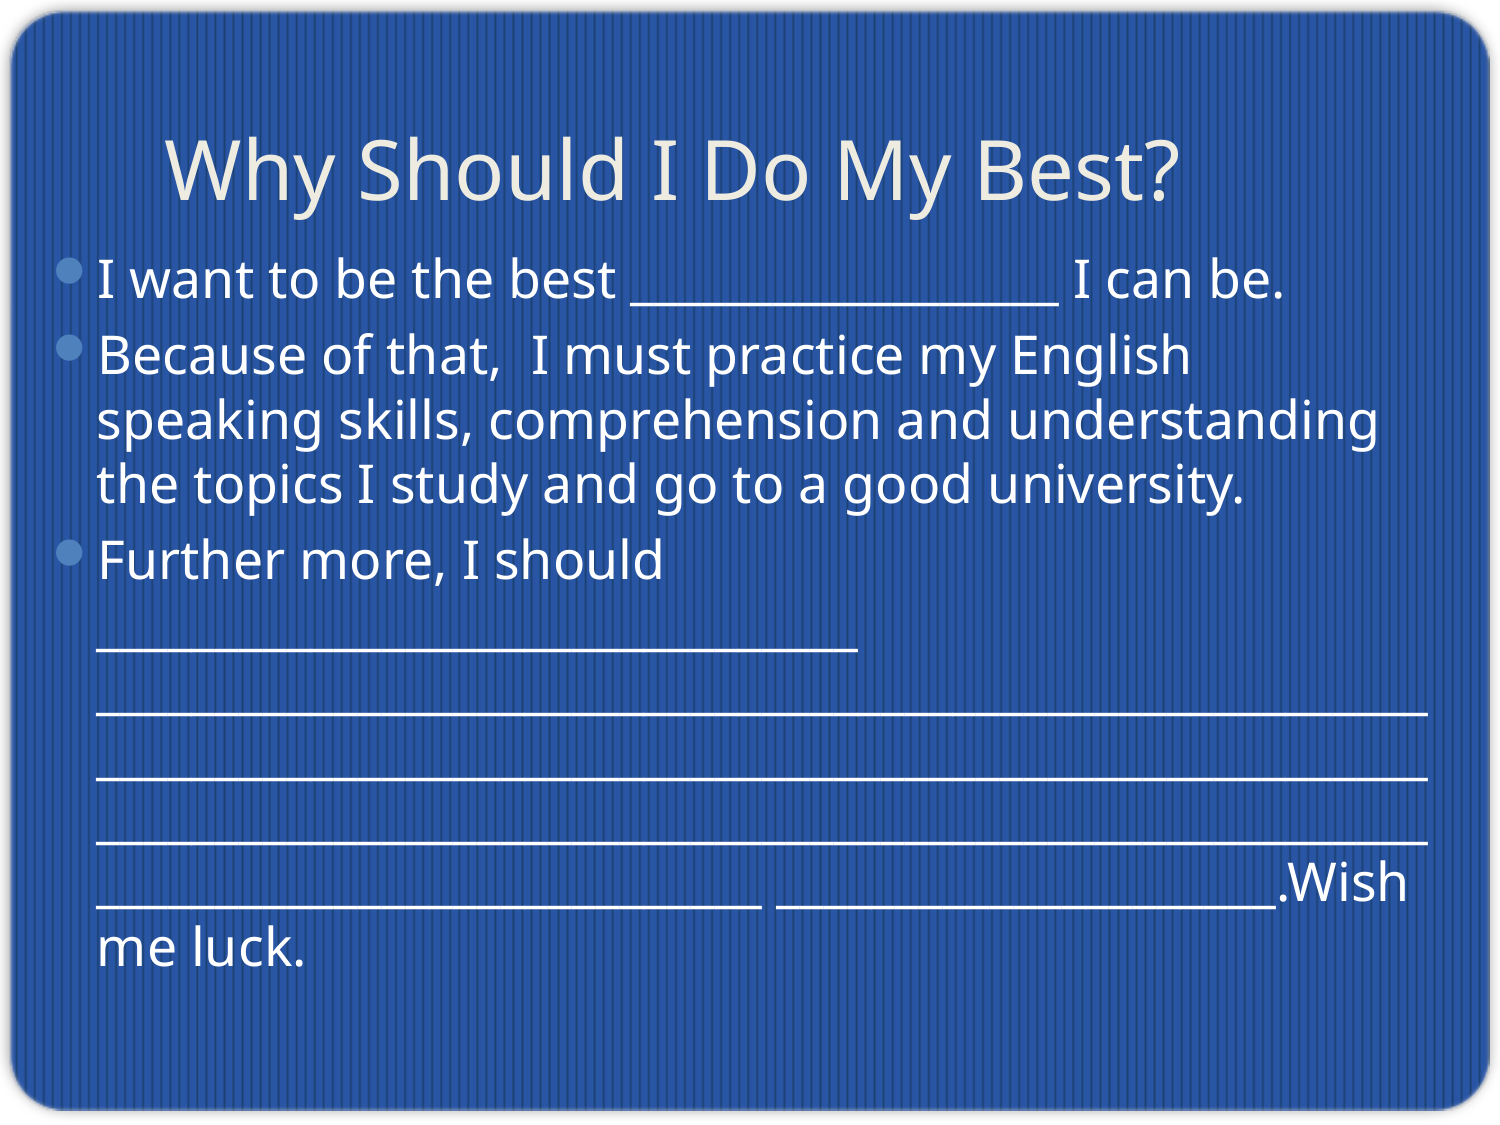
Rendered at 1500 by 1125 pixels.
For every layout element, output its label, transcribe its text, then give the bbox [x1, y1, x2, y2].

title Why Should I Do My Best? [150, 45, 1425, 233]
list I want to be the best __________________ I can be. Because of that, I must practice my English speaking skills, comprehension and understanding the topics I study and go to a good university. Further more, I should ________________________________ ____________________________________________________________________________________________________________________________________________________________________________________________________ _____________________.Wish me luck. [37, 237, 1450, 988]
